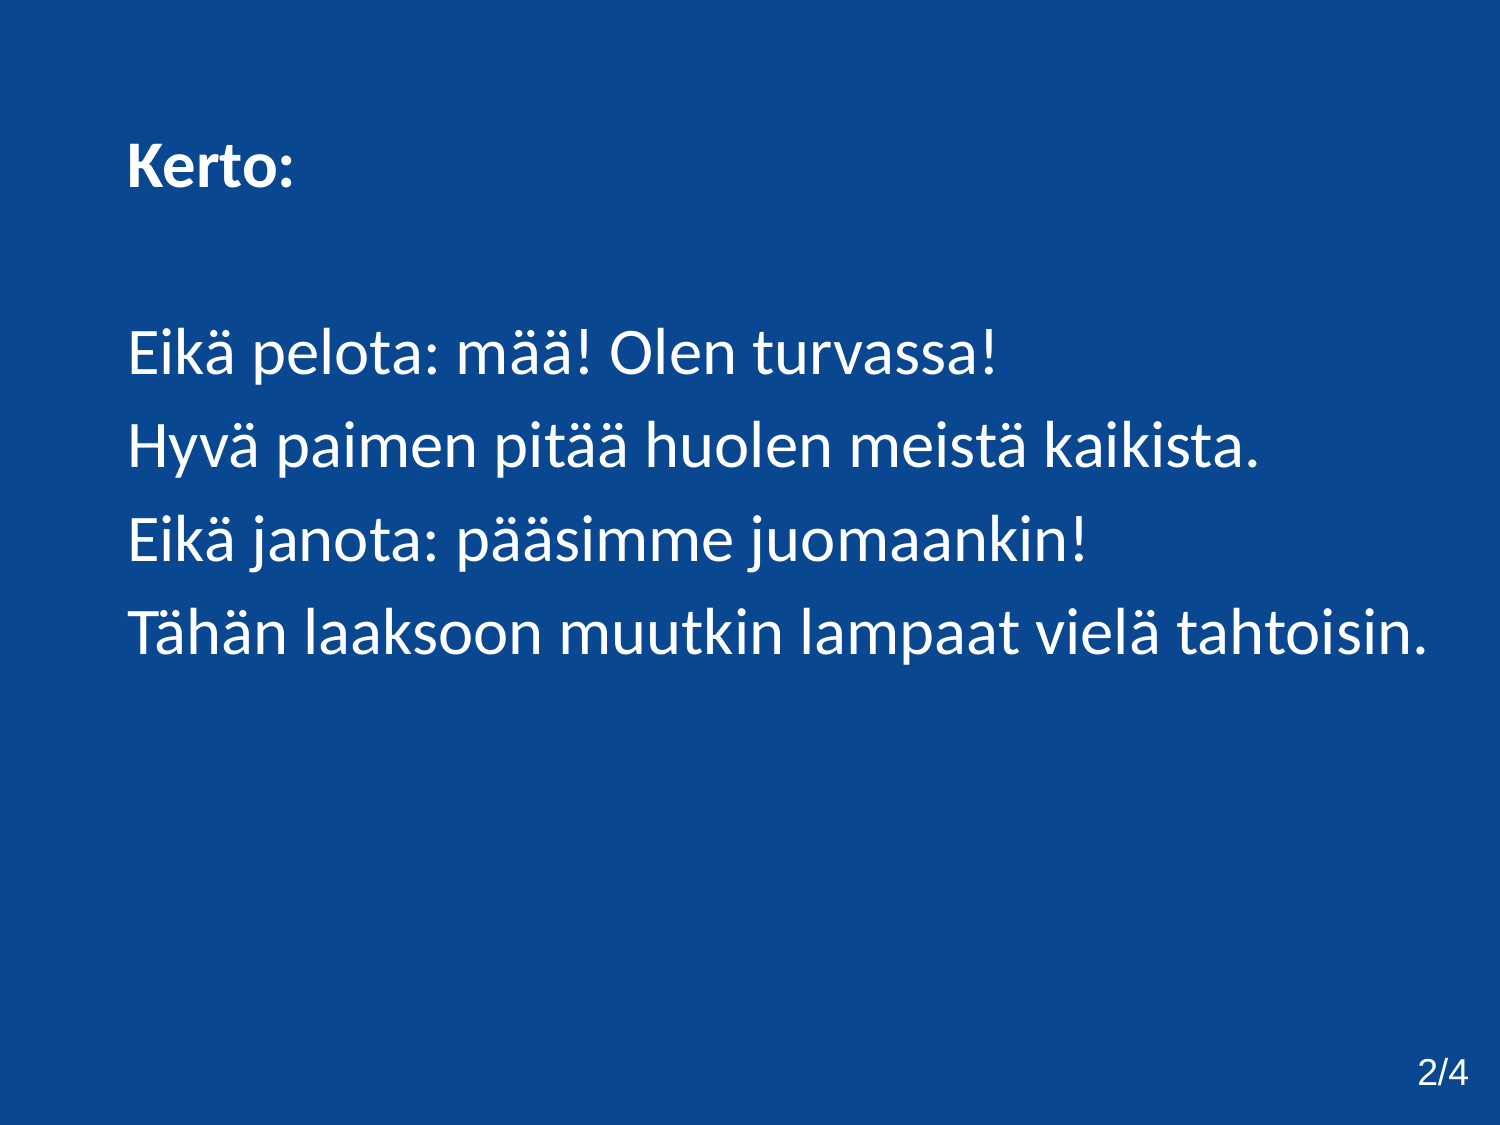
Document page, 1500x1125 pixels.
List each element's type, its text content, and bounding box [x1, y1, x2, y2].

list Kerto: Eikä pelota: mää! Olen turvassa! Hyvä paimen pitää huolen meistä kaikista. Eikä janota: pääsimme juomaankin! Tähän laaksoon muutkin lampaat vielä tahtoisin. [111, 113, 1500, 889]
text_box 2/4 [1402, 1040, 1485, 1100]
